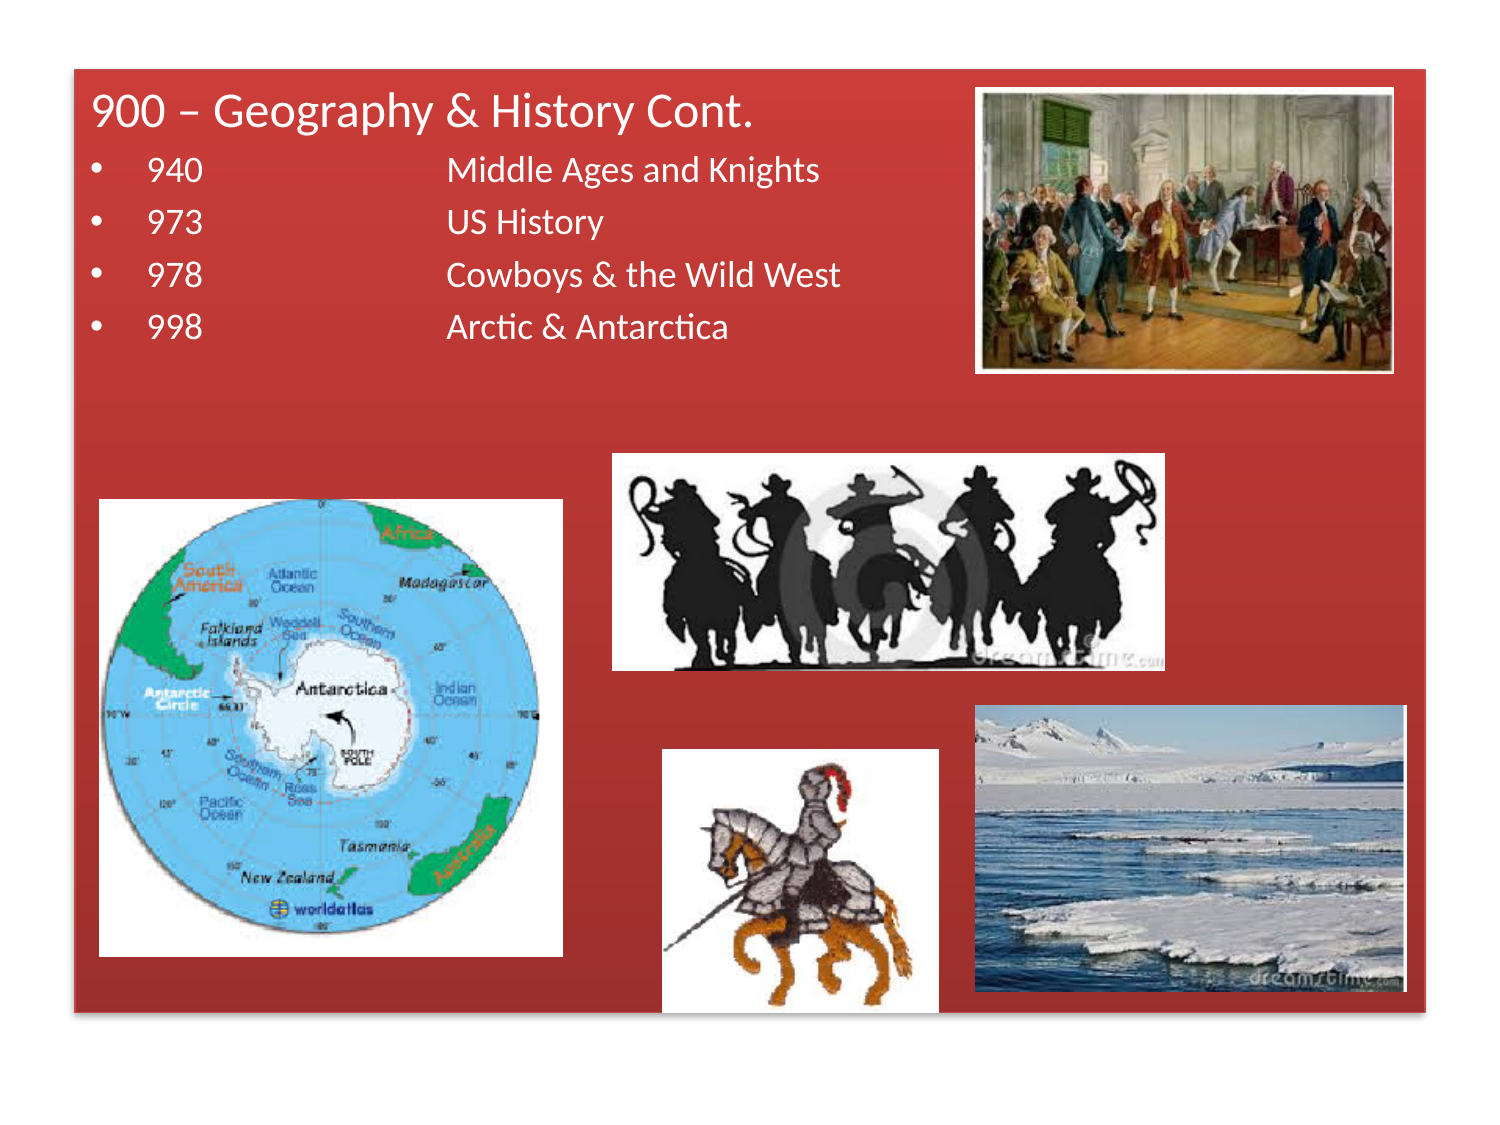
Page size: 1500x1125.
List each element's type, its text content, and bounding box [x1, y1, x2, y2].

picture [974, 87, 1394, 374]
list 900 – Geography & History Cont. 940 Middle Ages and Knights 973 US History 978 Cowboys & the Wild West 998 Arctic & Antarctica [74, 69, 1426, 1013]
picture [974, 705, 1407, 992]
picture [662, 749, 940, 1013]
picture [99, 499, 563, 957]
picture [612, 453, 1165, 672]
